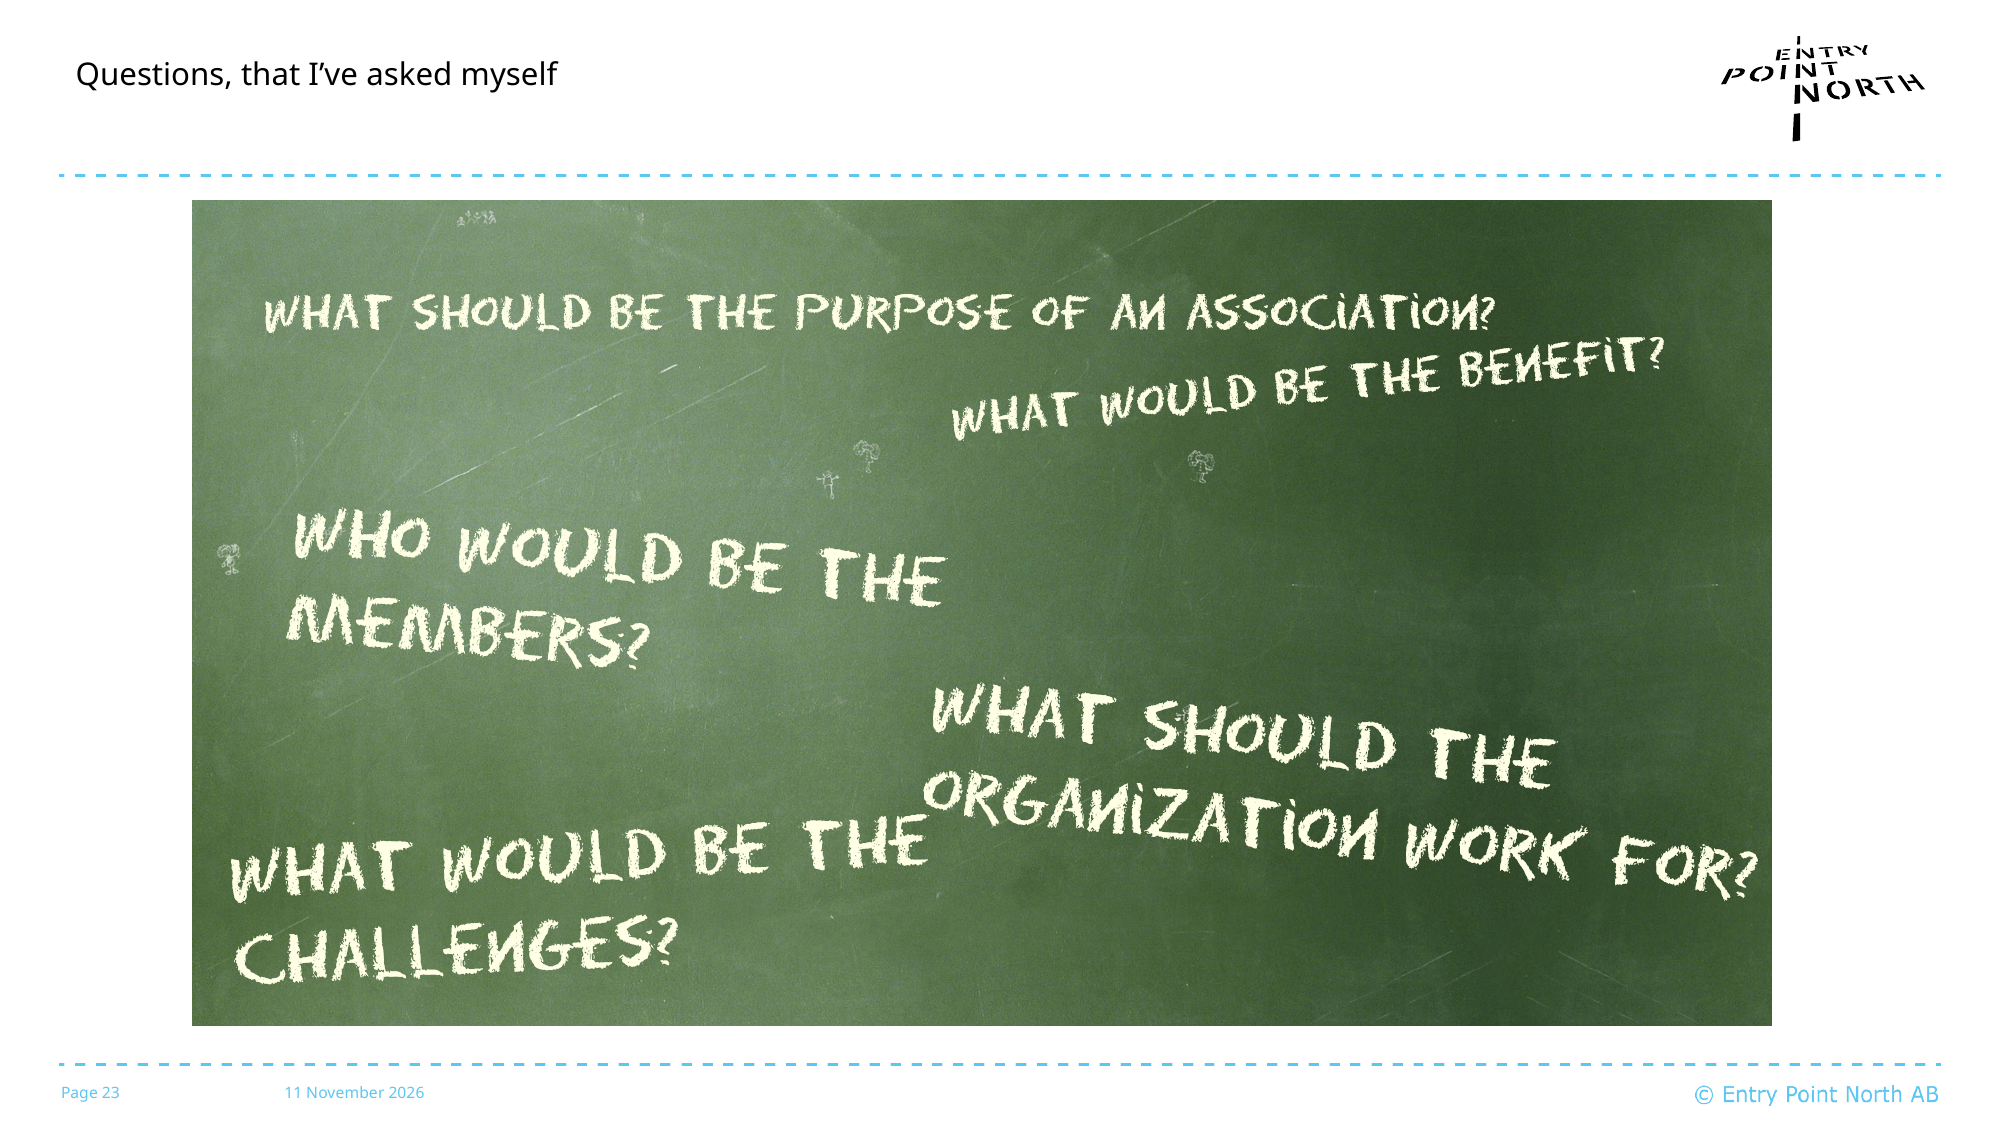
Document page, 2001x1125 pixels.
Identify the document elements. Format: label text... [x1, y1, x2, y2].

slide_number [285, 1063, 522, 1123]
picture [83, 59, 1635, 152]
slide_number Page 23 [60, 1063, 285, 1123]
picture [177, 200, 1828, 1052]
text_box Questions, that I’ve asked myself [60, 51, 1609, 144]
picture [1695, 1085, 1938, 1106]
